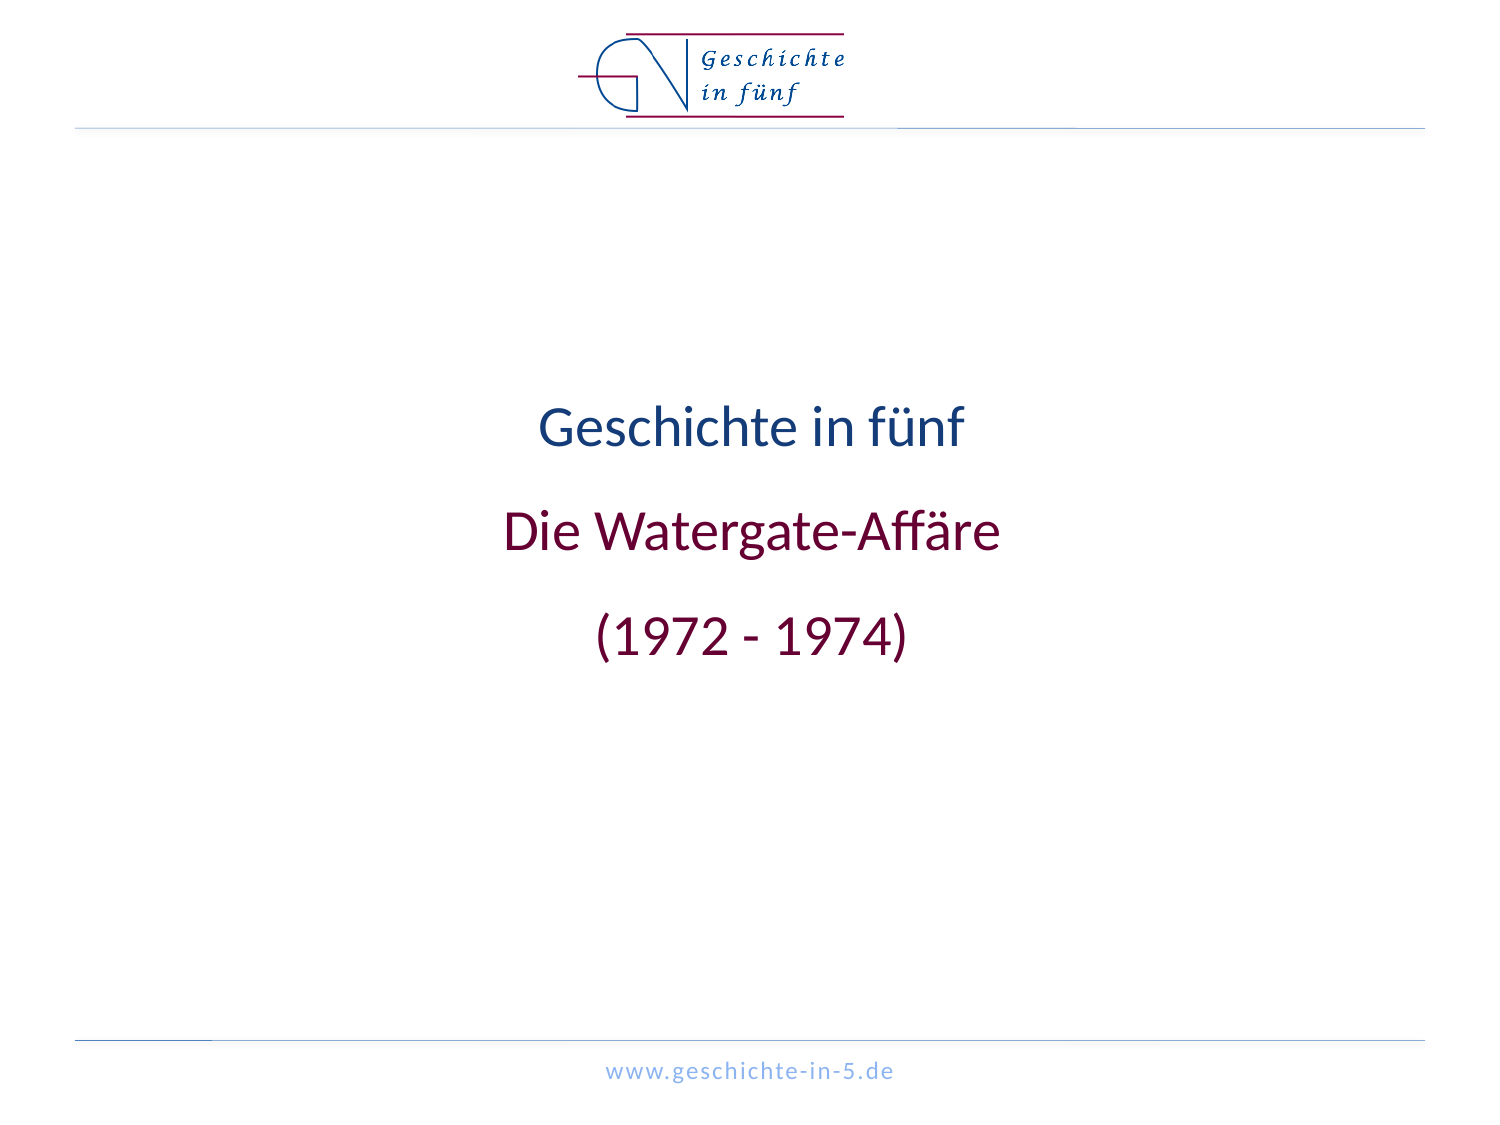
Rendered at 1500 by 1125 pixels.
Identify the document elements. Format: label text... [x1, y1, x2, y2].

picture [574, 27, 849, 122]
title Geschichte in fünf Die Watergate-Affäre (1972 - 1974) [37, 324, 1467, 696]
